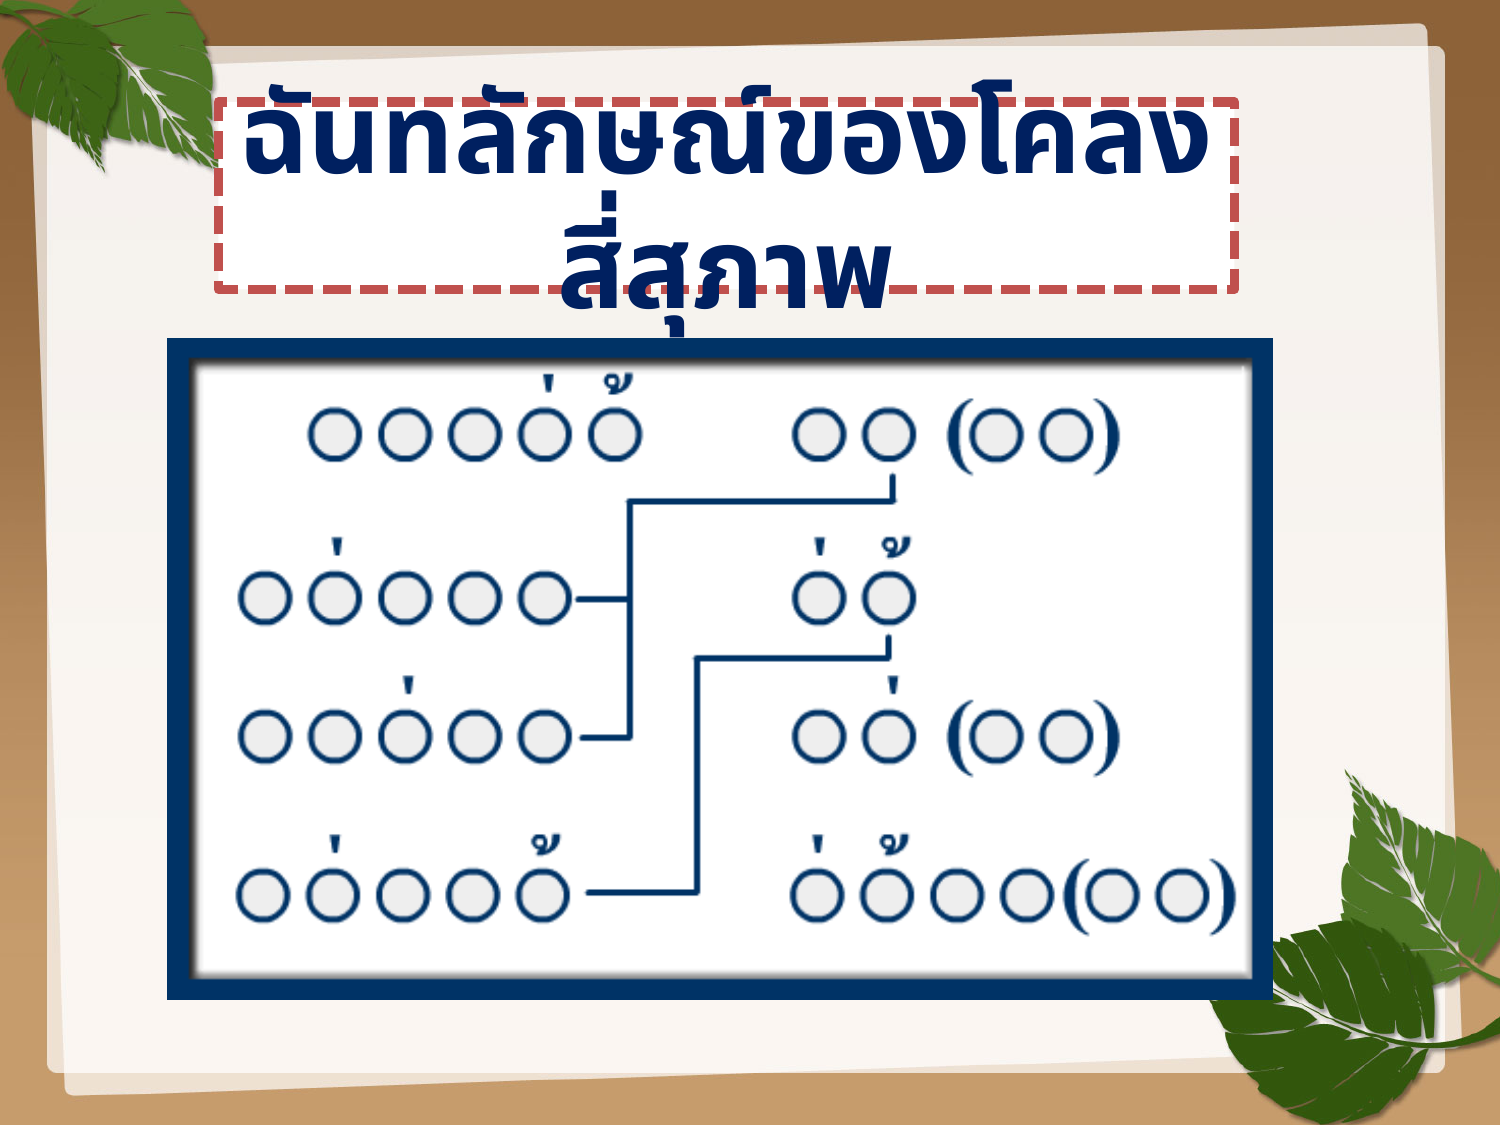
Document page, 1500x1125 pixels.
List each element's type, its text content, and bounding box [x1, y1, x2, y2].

title ฉันทลักษณ์ของโคลงสี่สุภาพ [216, 100, 1236, 291]
picture [0, 0, 1500, 1125]
